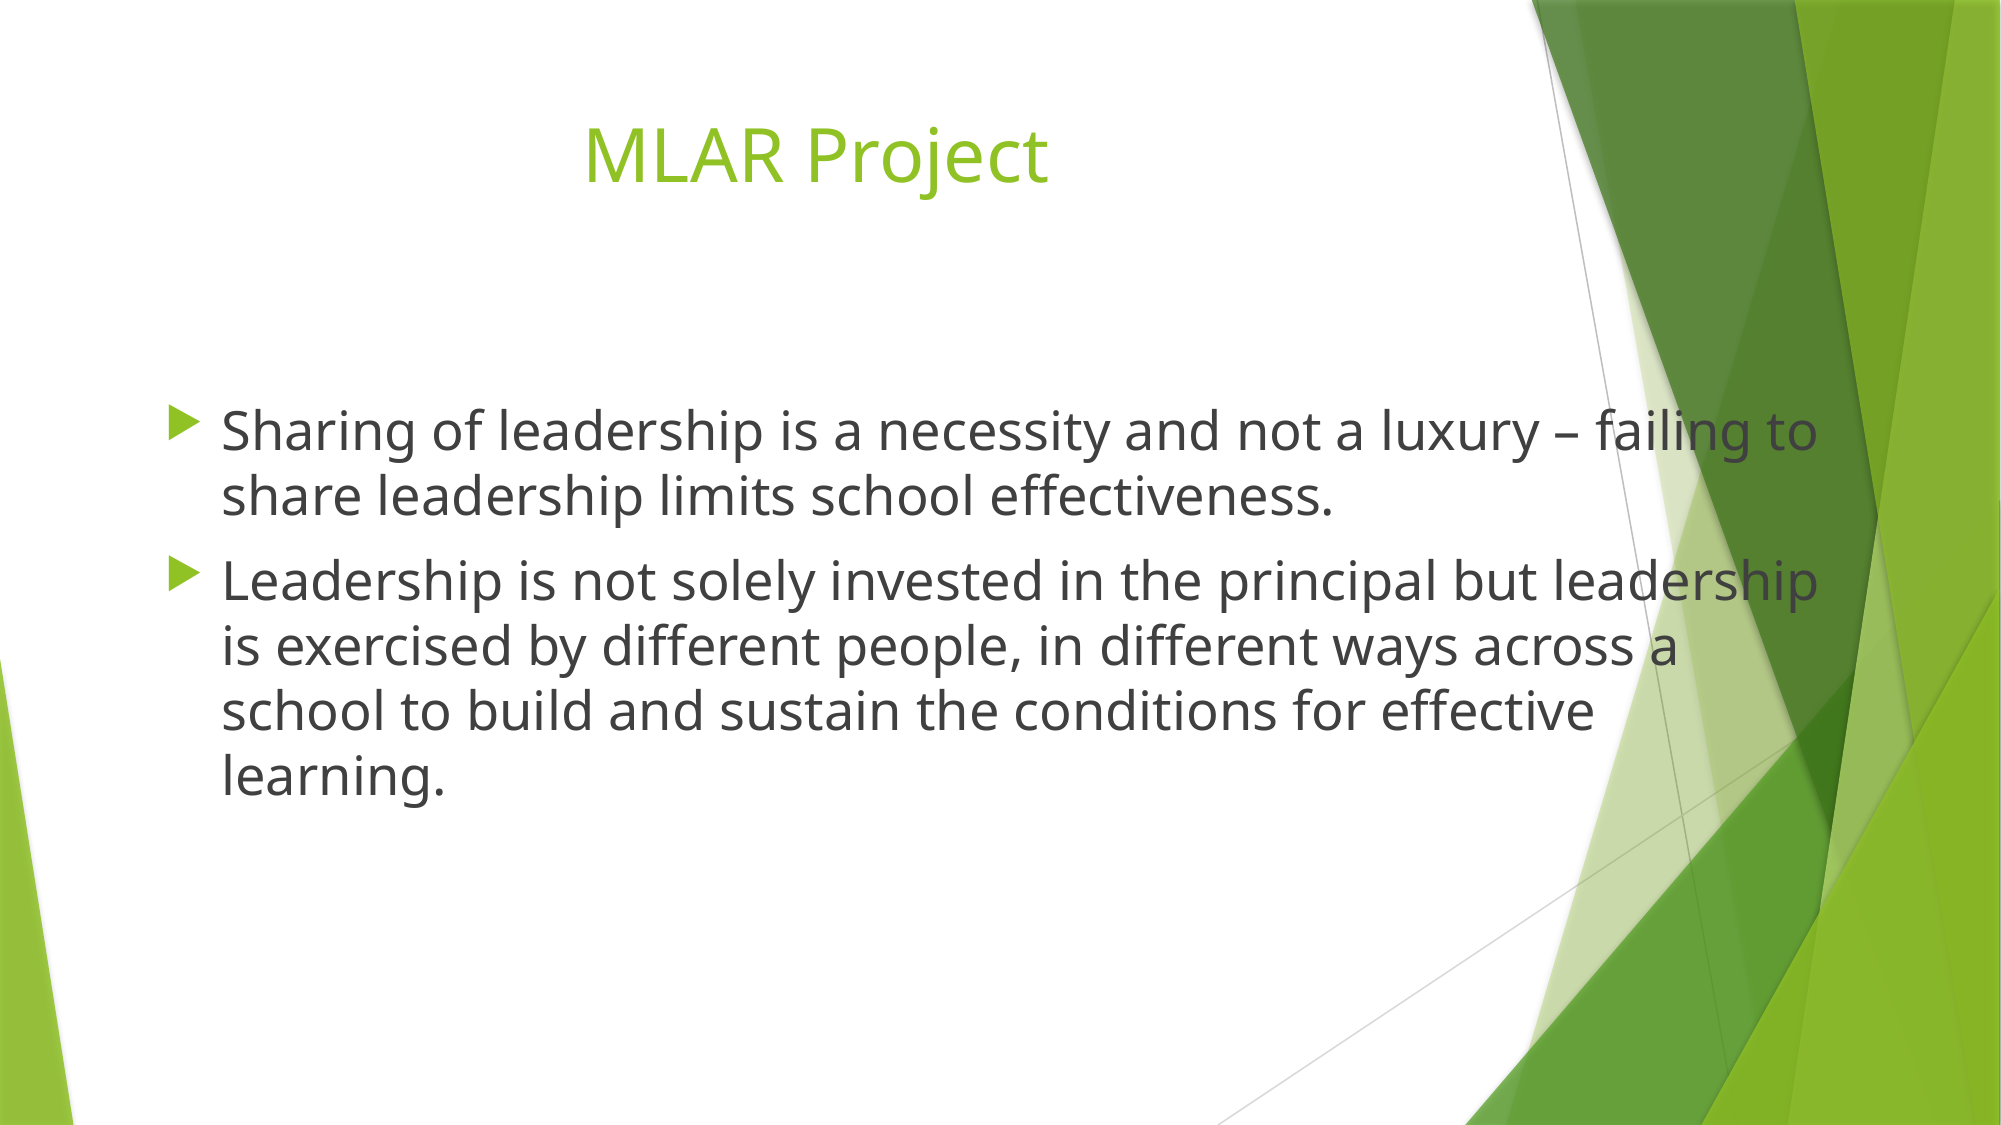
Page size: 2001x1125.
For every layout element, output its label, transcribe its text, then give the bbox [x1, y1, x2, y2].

list Sharing of leadership is a necessity and not a luxury – failing to share leadership limits school effectiveness. Leadership is not solely invested in the principal but leadership is exercised by different people, in different ways across a school to build and sustain the conditions for effective learning. [149, 388, 1850, 950]
title MLAR Project [111, 99, 1522, 317]
